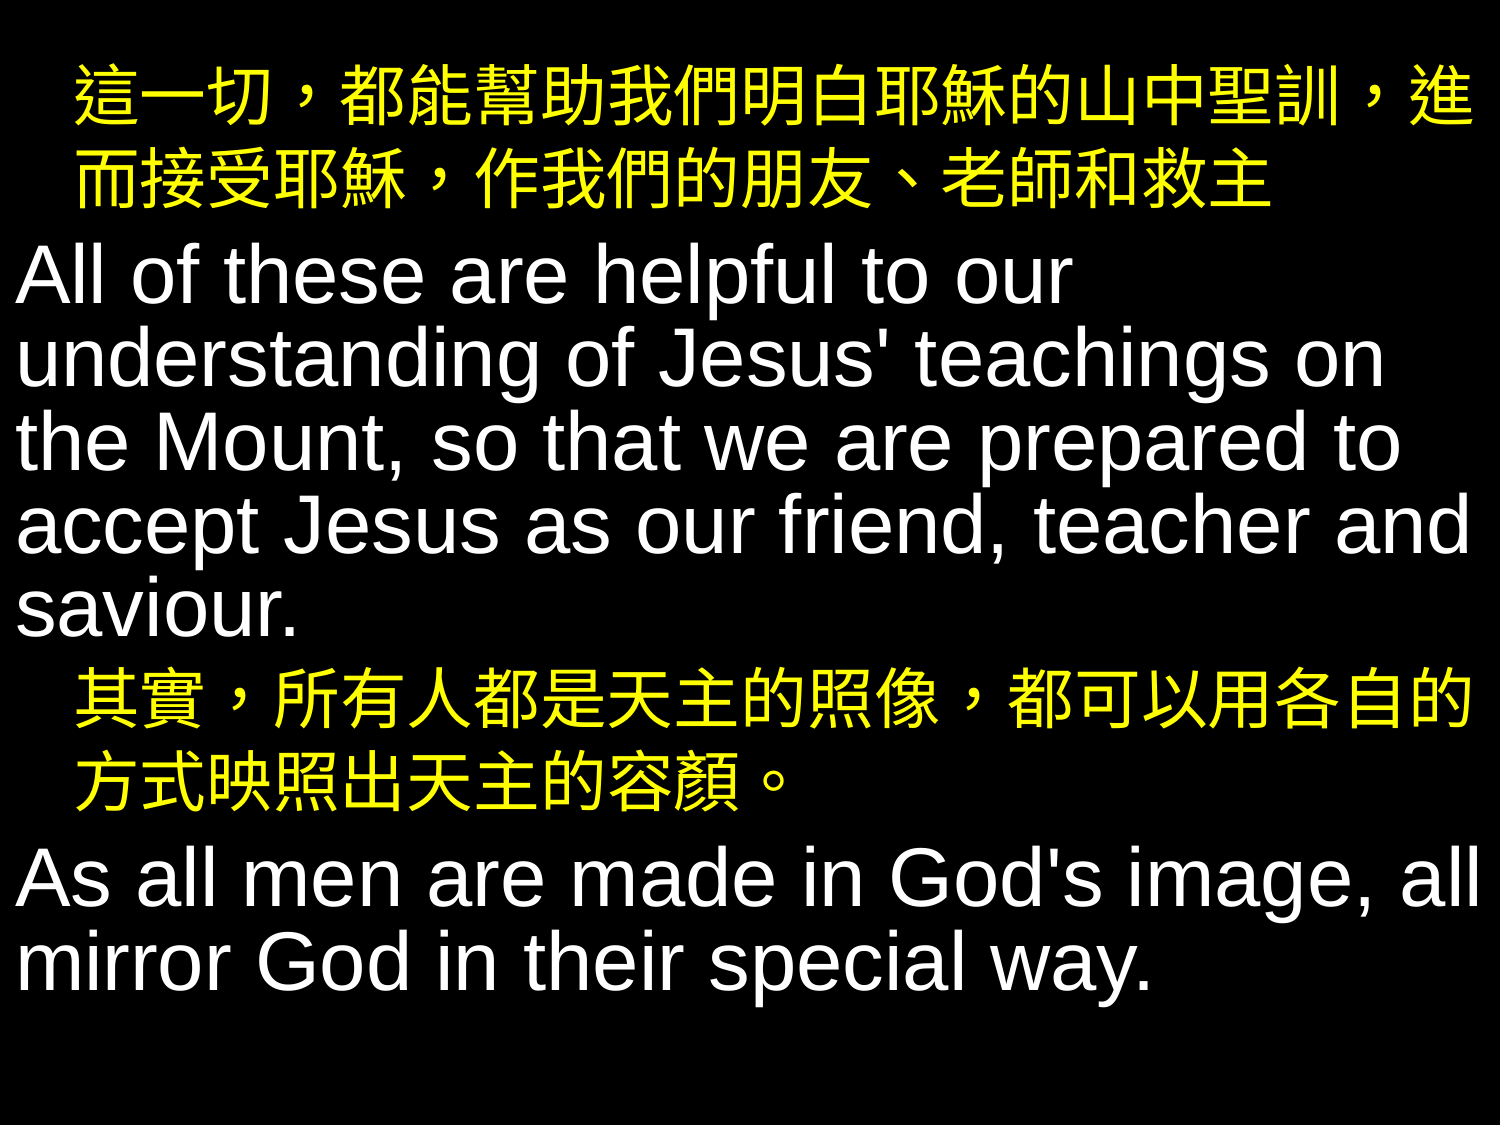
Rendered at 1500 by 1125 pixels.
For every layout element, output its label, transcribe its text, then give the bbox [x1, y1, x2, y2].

subtitle 這一切，都能幫助我們明白耶穌的山中聖訓，進而接受耶穌，作我們的朋友、老師和救主 All of these are helpful to our understanding of Jesus' teachings on the Mount, so that we are prepared to accept Jesus as our friend, teacher and saviour. 其實，所有人都是天主的照像，都可以用各自的方式映照出天主的容顏。 As all men are made in God's image, all mirror God in their special way. [0, 42, 1500, 1071]
